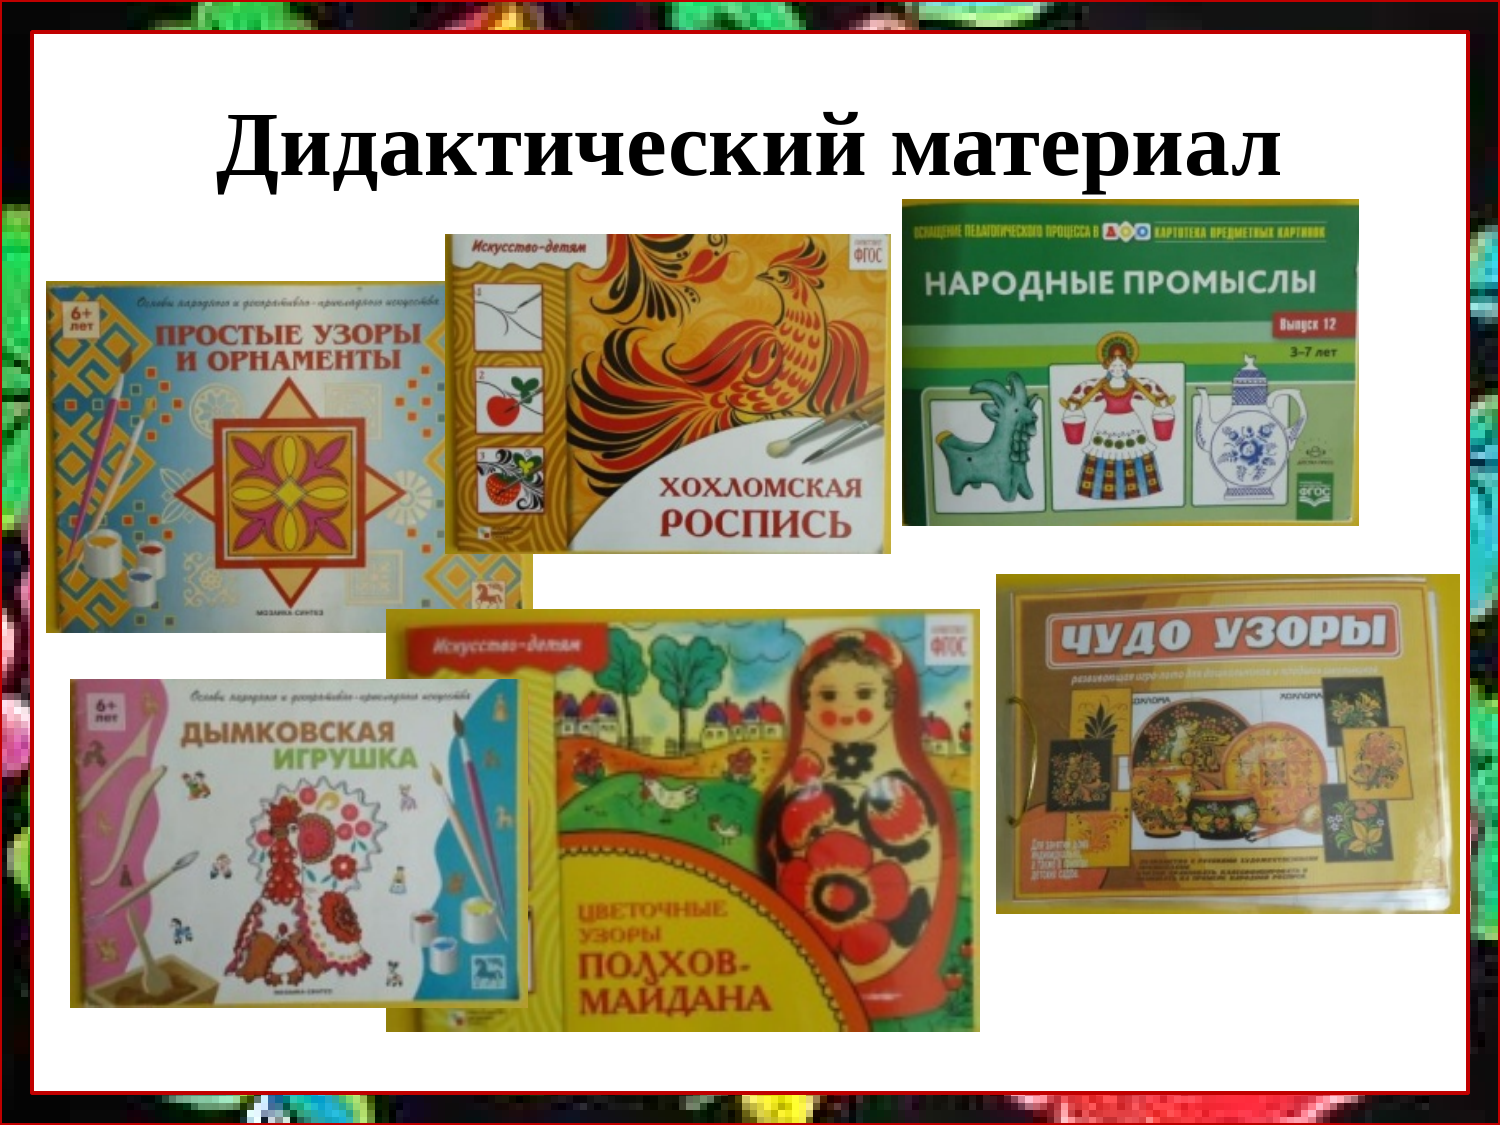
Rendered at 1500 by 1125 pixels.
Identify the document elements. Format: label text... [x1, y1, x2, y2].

title Дидактический материал [75, 45, 1425, 233]
picture [2, 2, 1498, 1123]
